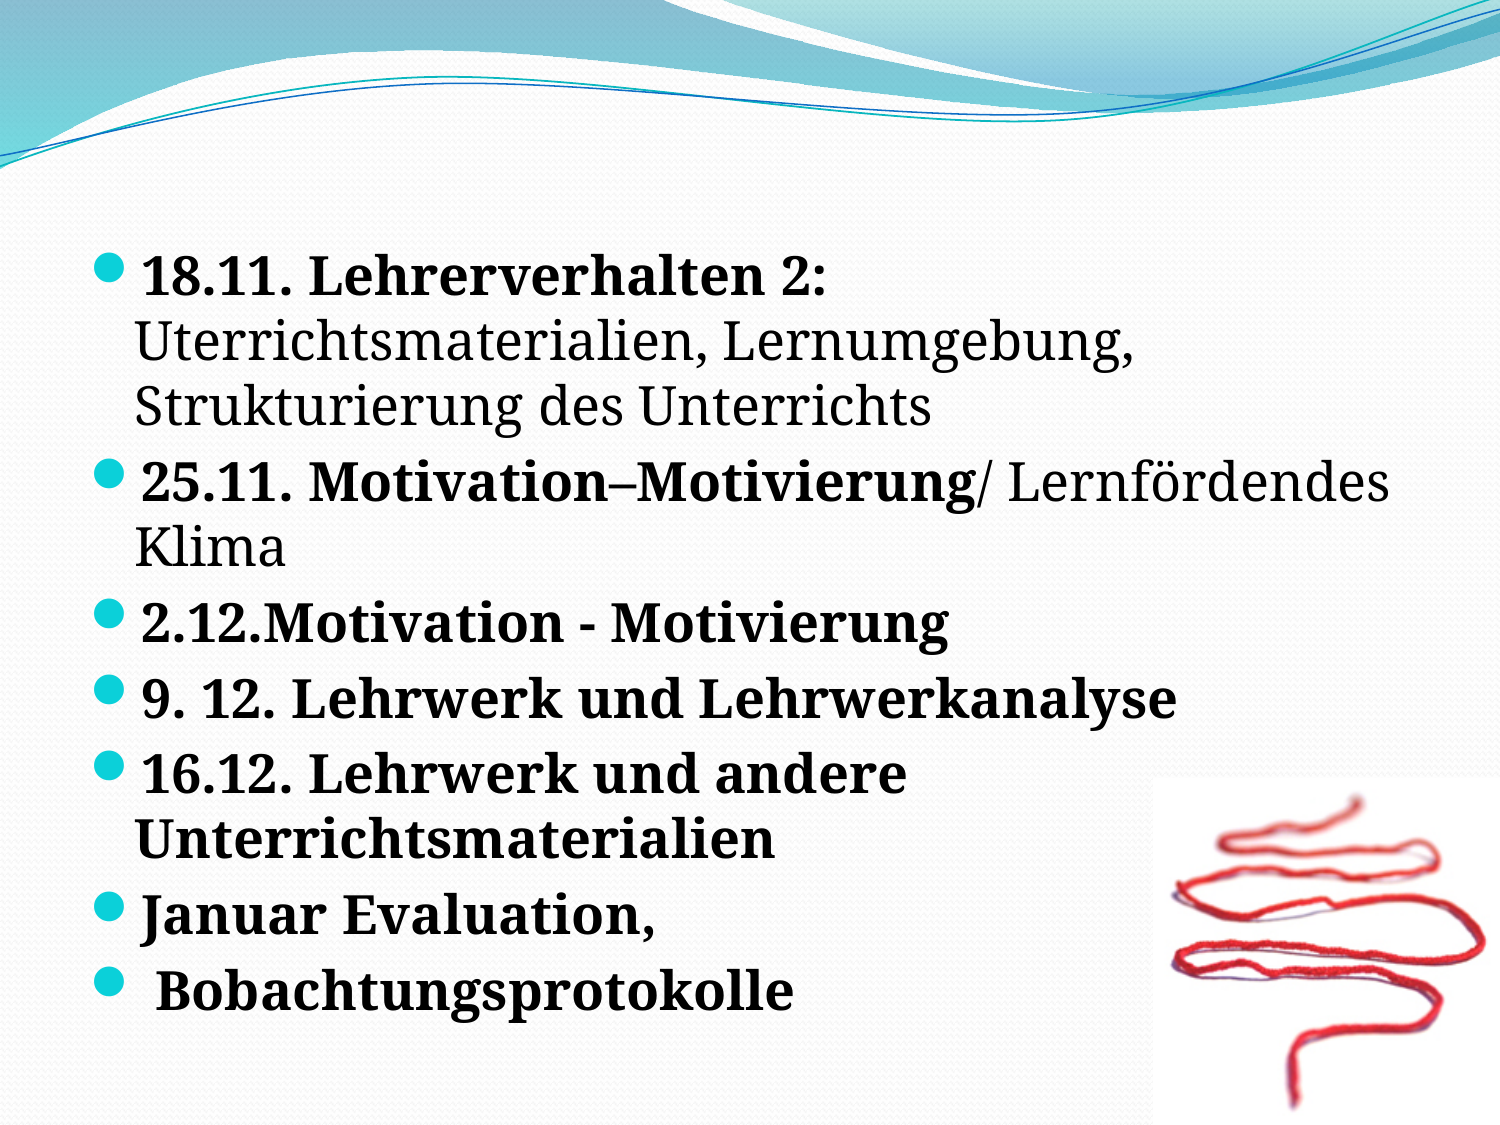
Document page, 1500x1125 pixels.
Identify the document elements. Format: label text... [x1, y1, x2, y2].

list 18.11. Lehrerverhalten 2: Uterrichtsmaterialien, Lernumgebung, Strukturierung des Unterrichts 25.11. Motivation–Motivierung/ Lernfördendes Klima 2.12.Motivation - Motivierung 9. 12. Lehrwerk und Lehrwerkanalyse 16.12. Lehrwerk und andere Unterrichtsmaterialien Januar Evaluation, Bobachtungsprotokolle [75, 234, 1425, 1038]
picture [1152, 777, 1500, 1125]
